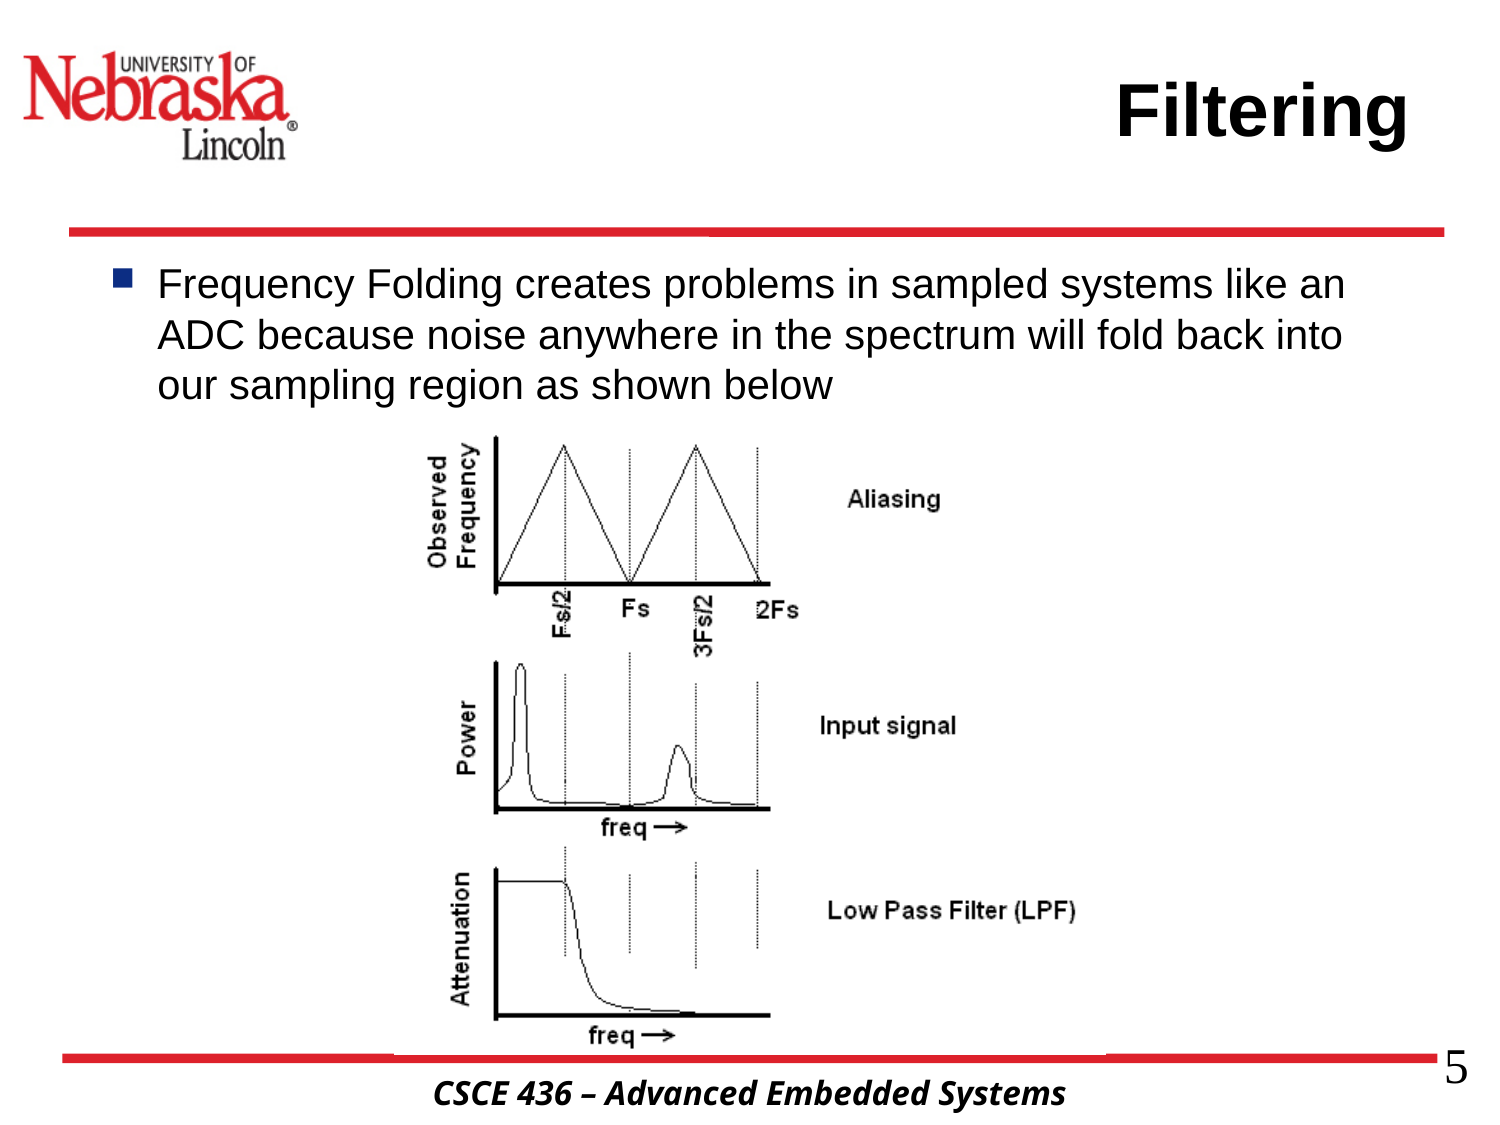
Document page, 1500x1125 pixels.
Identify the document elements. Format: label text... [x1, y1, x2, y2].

slide_number 5 [1133, 1025, 1484, 1105]
picture [1, 32, 313, 181]
picture [393, 414, 1107, 1055]
list Frequency Folding creates problems in sampled systems like an ADC because noise anywhere in the spectrum will fold back into our sampling region as shown below [95, 249, 1430, 960]
title Filtering [313, 12, 1427, 201]
